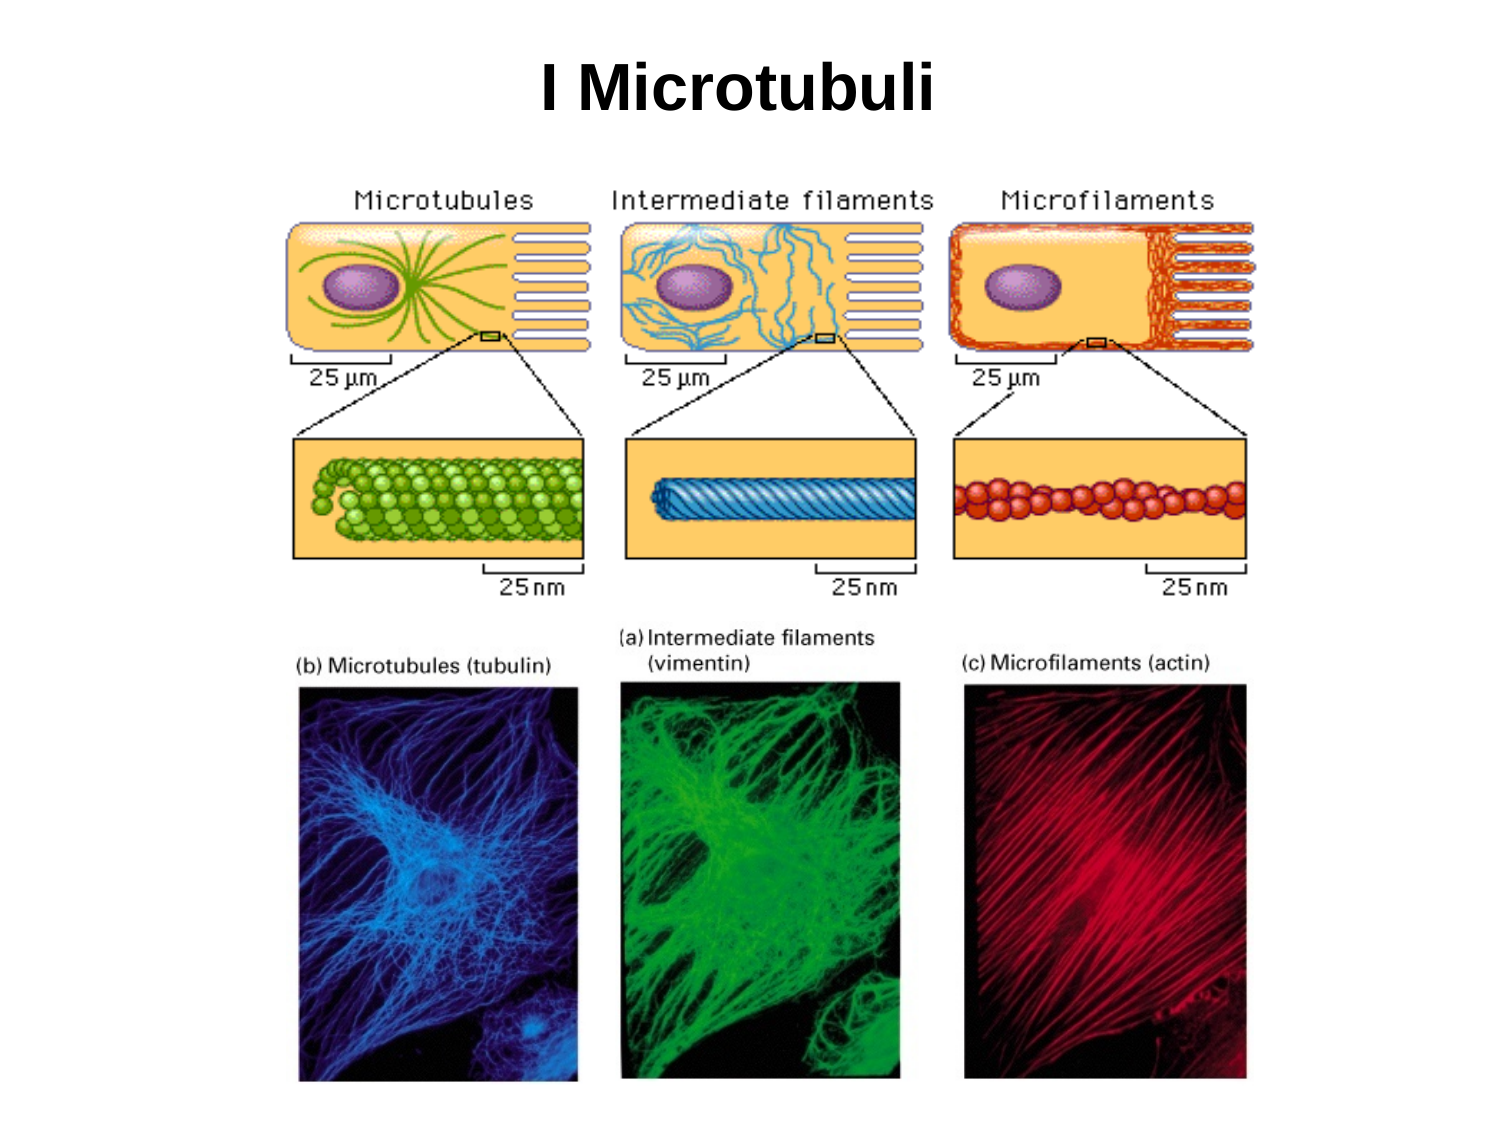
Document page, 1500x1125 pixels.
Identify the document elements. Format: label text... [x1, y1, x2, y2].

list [275, 187, 1259, 602]
picture [285, 624, 590, 1089]
picture [950, 621, 1254, 1086]
text_box I Microtubuli [525, 36, 987, 152]
picture [615, 621, 919, 1086]
